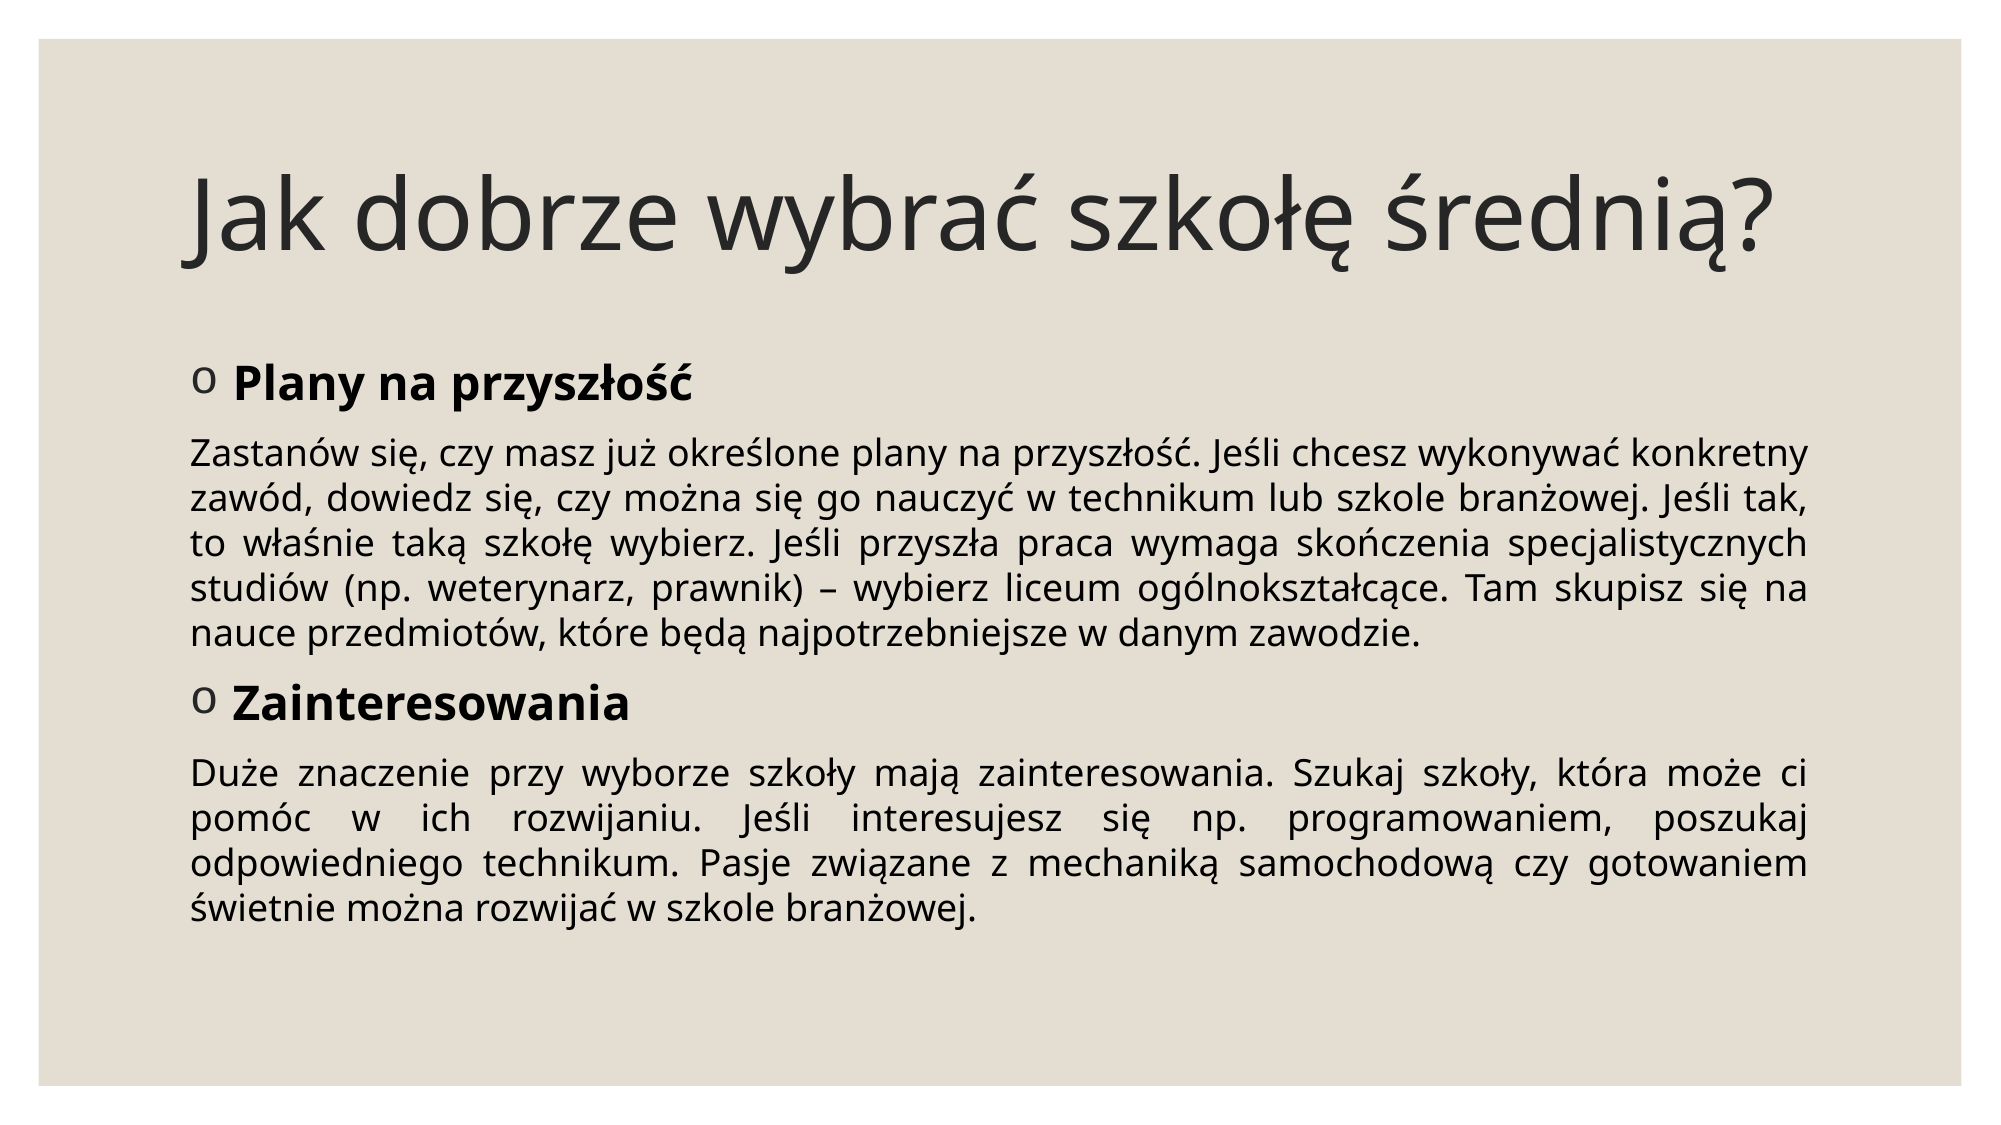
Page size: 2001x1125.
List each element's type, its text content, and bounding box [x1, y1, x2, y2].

title Jak dobrze wybrać szkołę średnią? [174, 105, 1825, 331]
list Plany na przyszłość Zastanów się, czy masz już określone plany na przyszłość. Jeśli chcesz wykonywać konkretny zawód, dowiedz się, czy można się go nauczyć w technikum lub szkole branżowej. Jeśli tak, to właśnie taką szkołę wybierz. Jeśli przyszła praca wymaga skończenia specjalistycznych studiów (np. weterynarz, prawnik) – wybierz liceum ogólnokształcące. Tam skupisz się na nauce przedmiotów, które będą najpotrzebniejsze w danym zawodzie. Zainteresowania Duże znaczenie przy wyborze szkoły mają zainteresowania. Szukaj szkoły, która może ci pomóc w ich rozwijaniu. Jeśli interesujesz się np. programowaniem, poszukaj odpowiedniego technikum. Pasje związane z mechaniką samochodową czy gotowaniem świetnie można rozwijać w szkole branżowej. [174, 345, 1825, 990]
